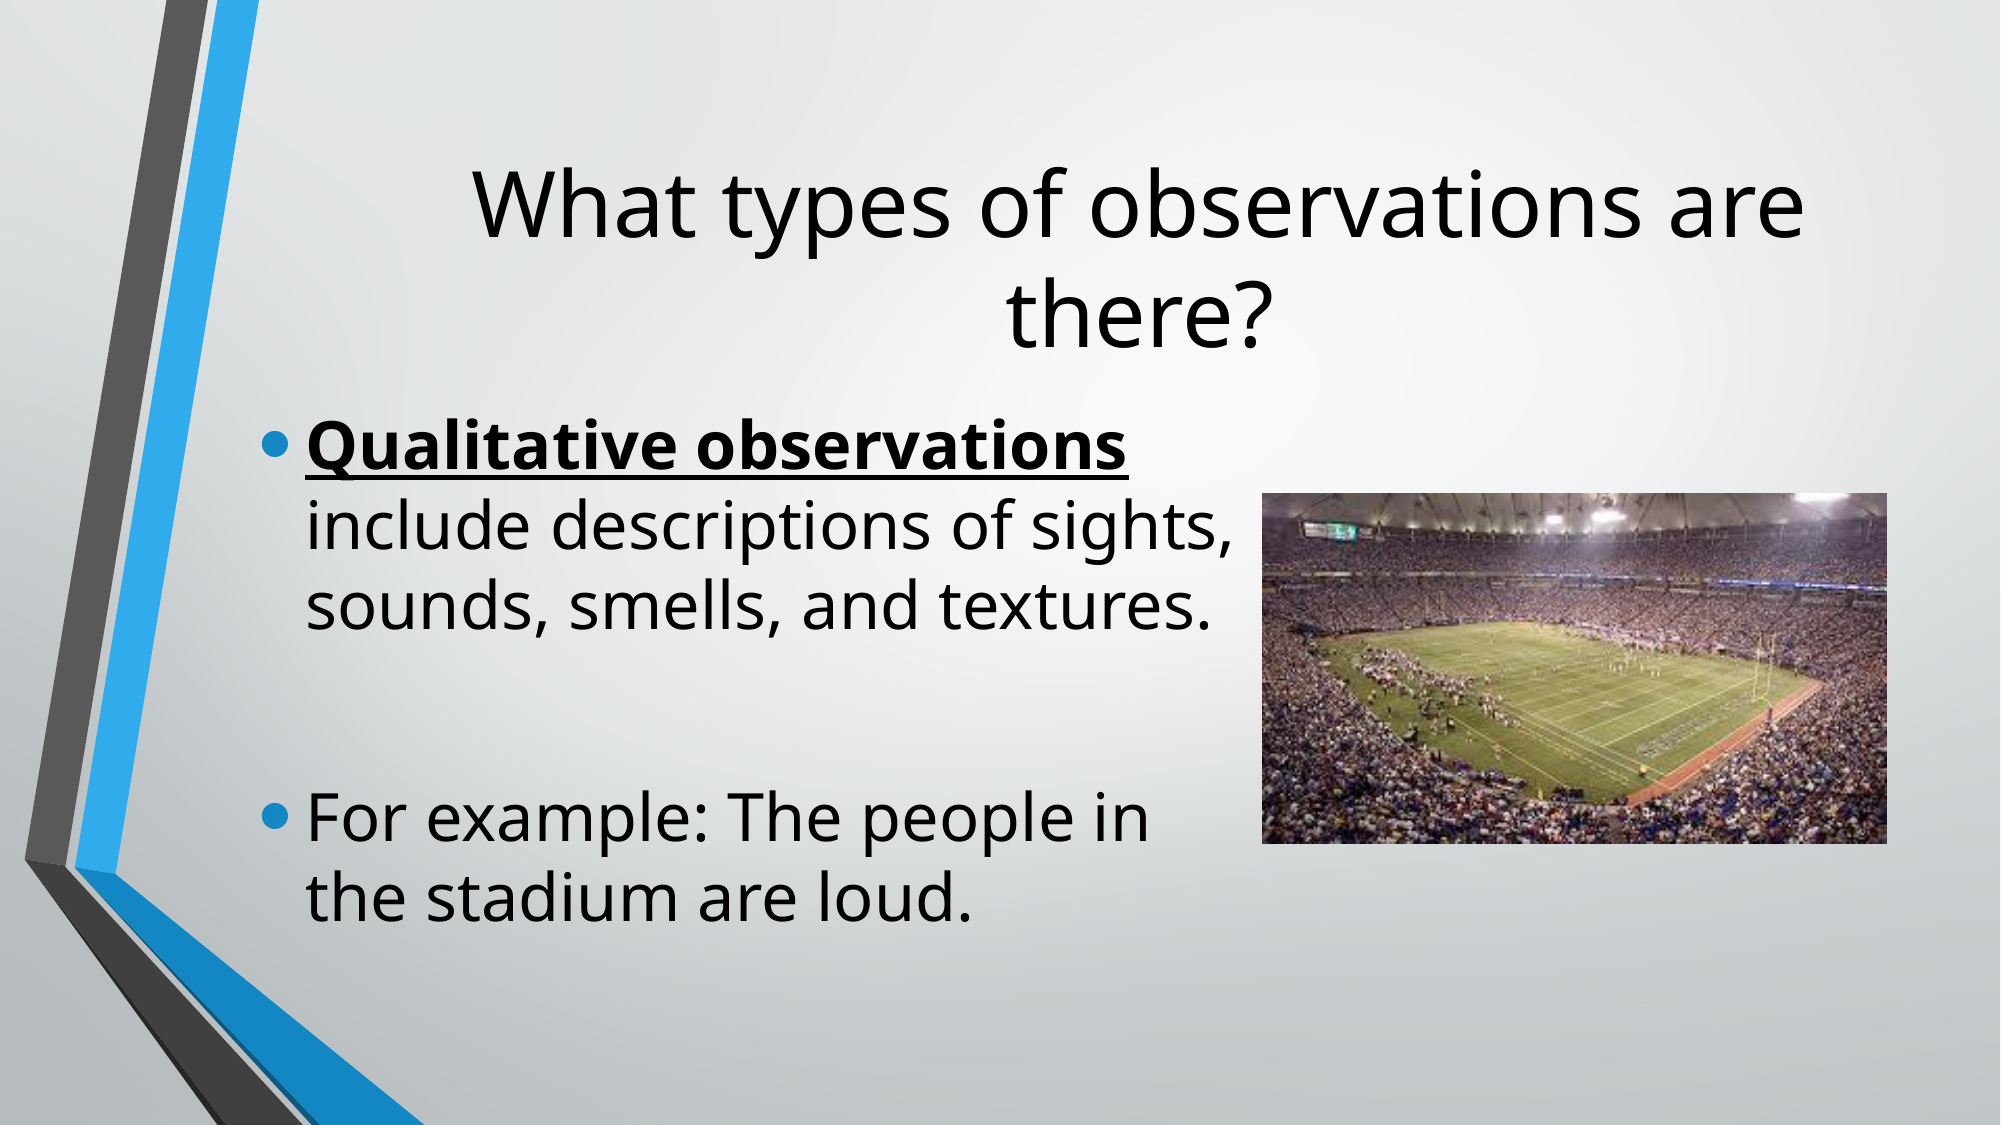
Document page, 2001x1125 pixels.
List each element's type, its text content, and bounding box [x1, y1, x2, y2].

list Qualitative observations include descriptions of sights, sounds, smells, and textures. For example: The people in the stadium are loud. [243, 367, 1262, 971]
picture [1261, 493, 1888, 845]
title What types of observations are there? [393, 112, 1887, 400]
